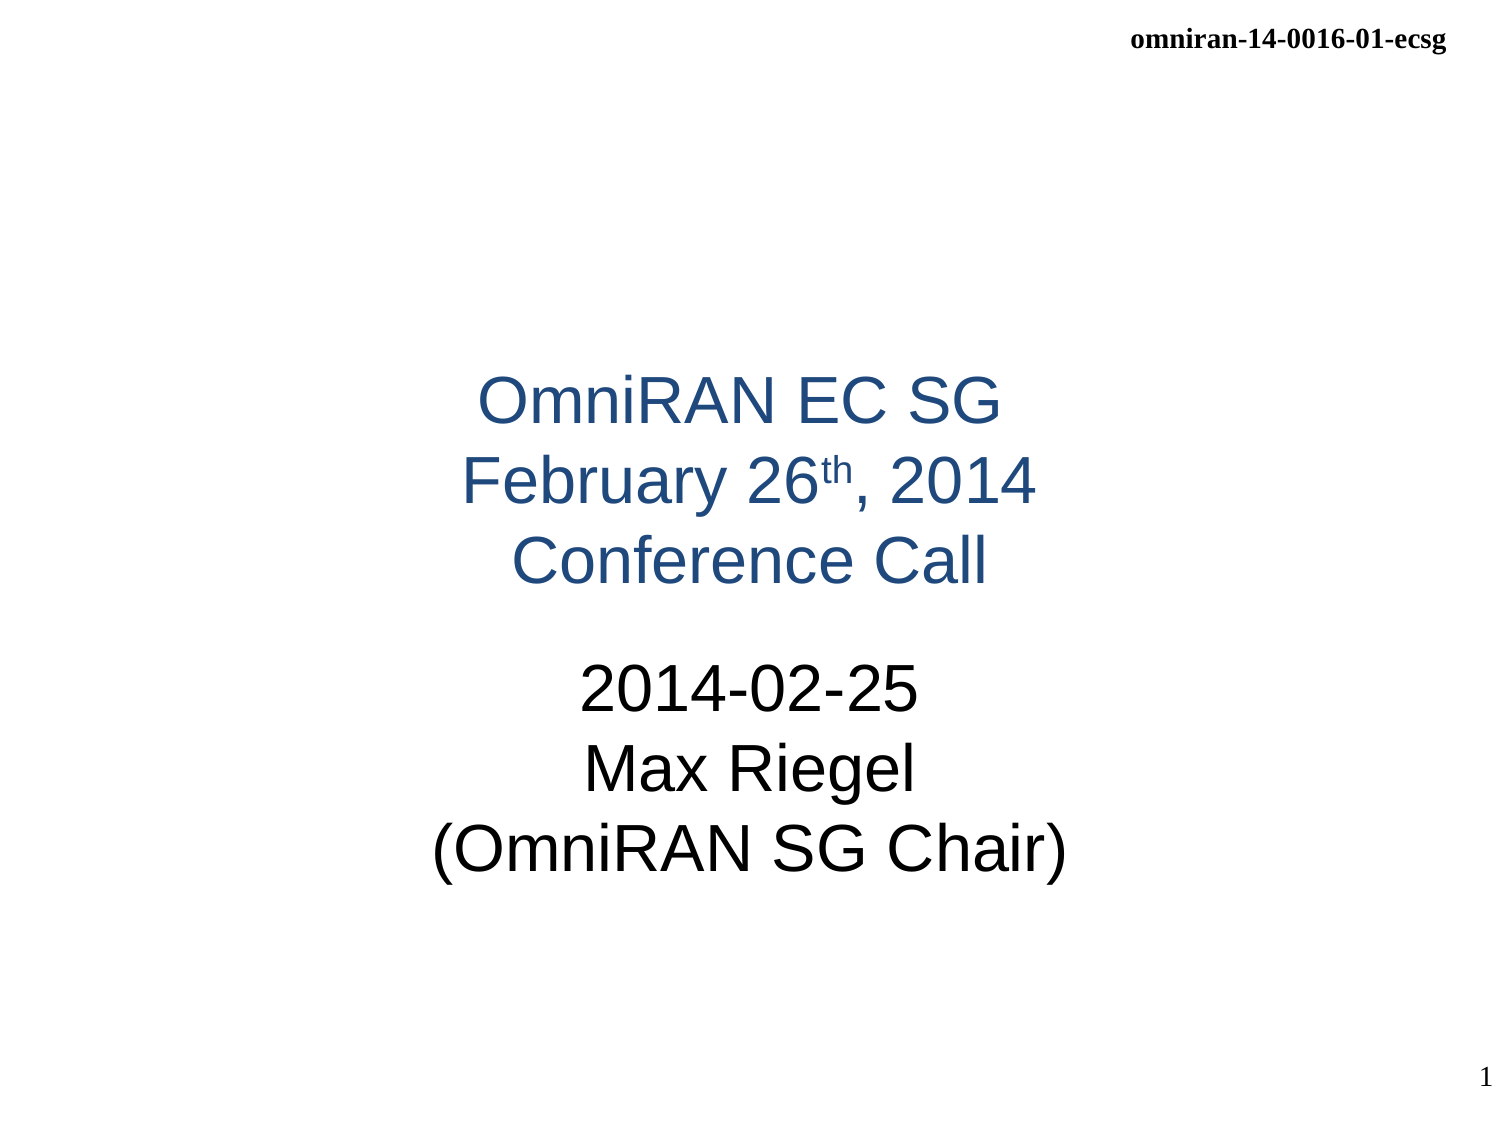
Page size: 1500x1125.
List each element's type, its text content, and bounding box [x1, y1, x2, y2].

title OmniRAN EC SG February 26th, 2014 Conference Call [112, 349, 1388, 591]
subtitle 2014-02-25 Max Riegel (OmniRAN SG Chair) [225, 637, 1275, 925]
